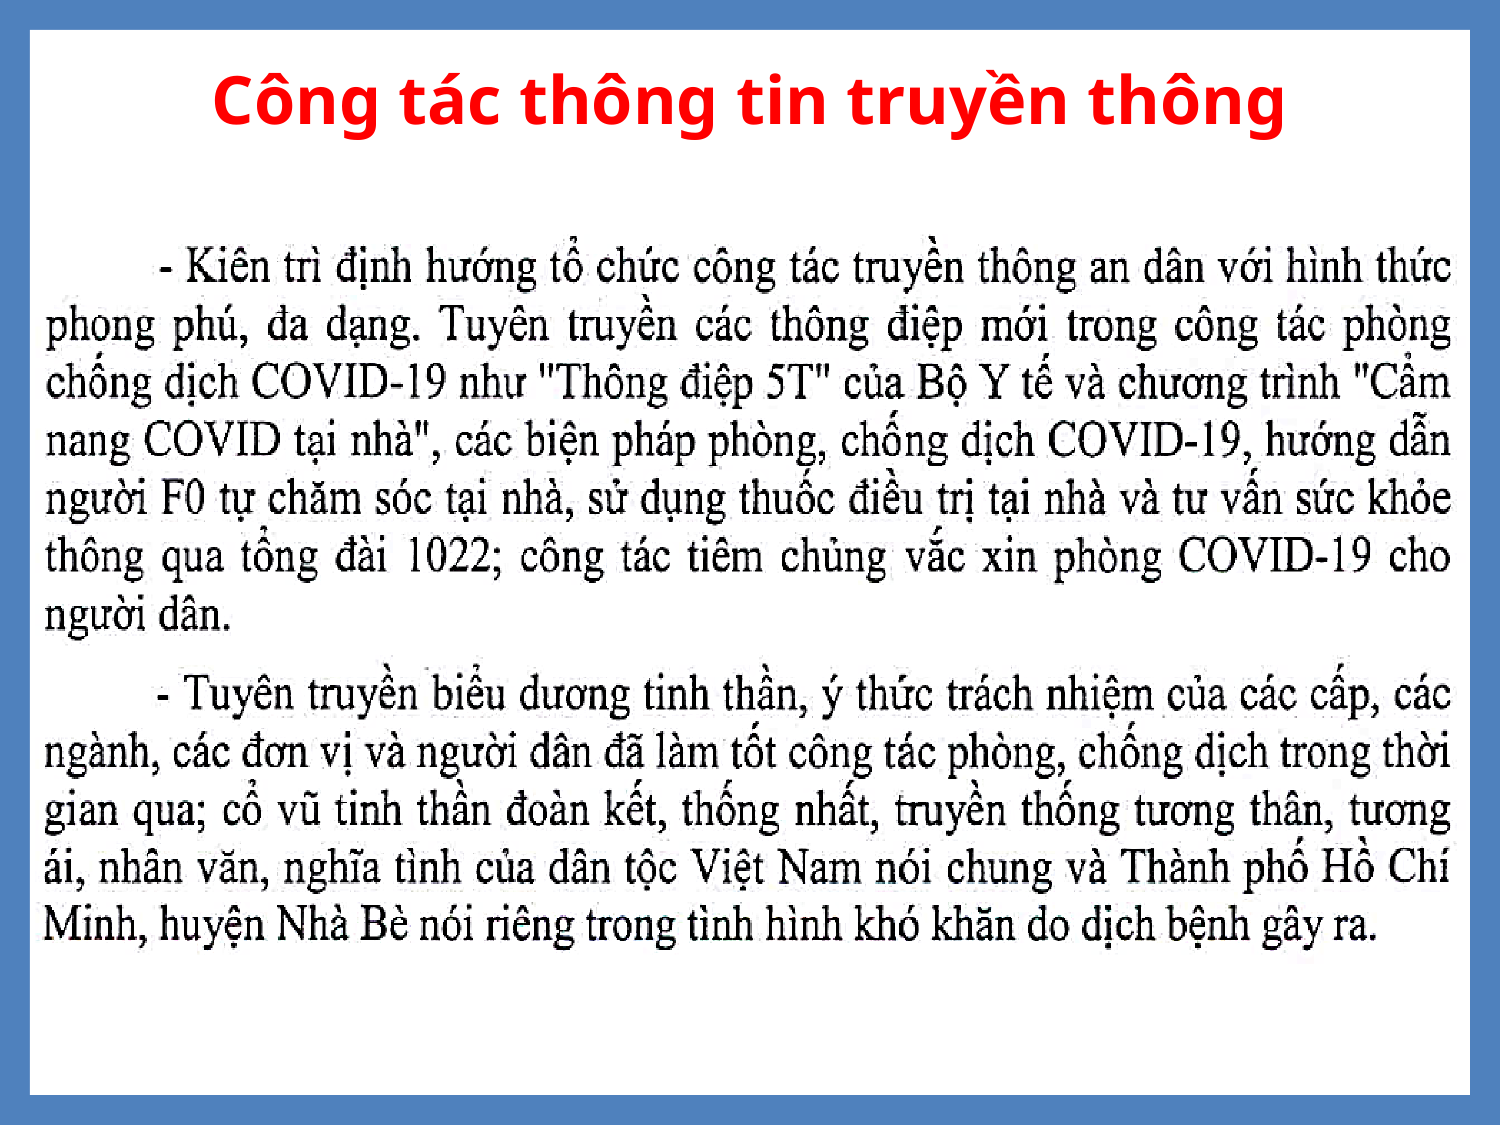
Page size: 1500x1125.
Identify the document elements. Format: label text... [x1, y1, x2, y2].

text_box Công tác thông tin truyền thông [34, 37, 1466, 150]
picture [34, 225, 1466, 964]
